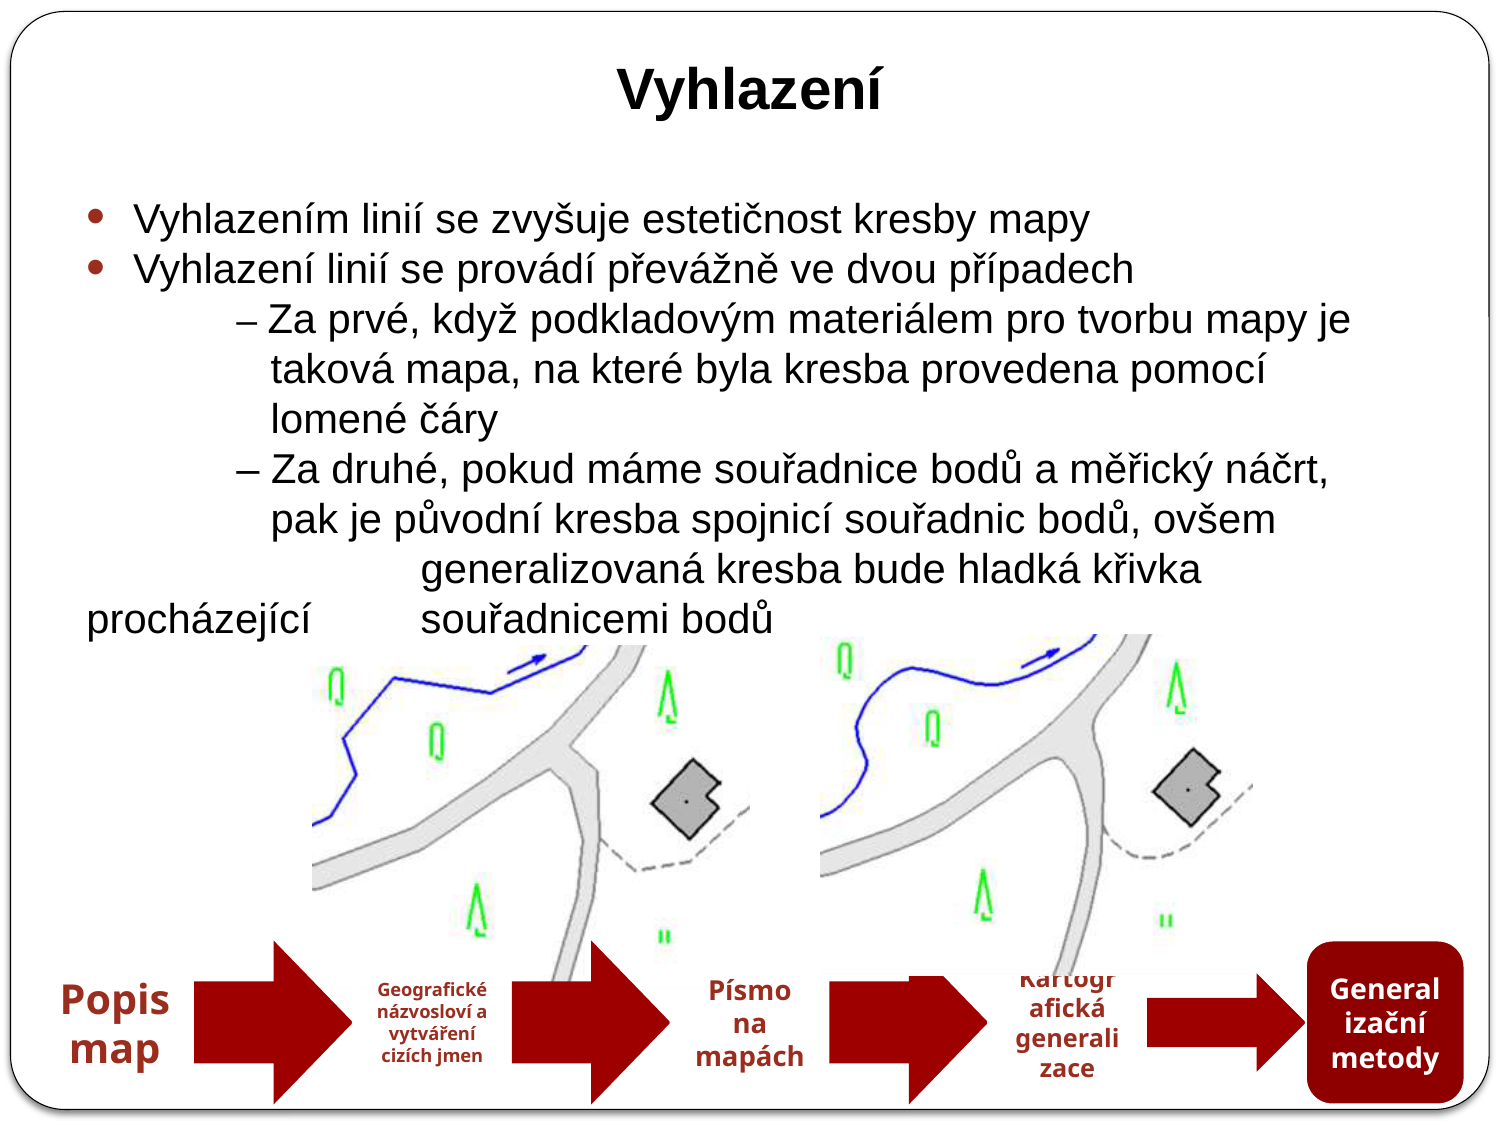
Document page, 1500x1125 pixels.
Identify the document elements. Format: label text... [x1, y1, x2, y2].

text_box [0, 139, 38, 185]
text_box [35, 940, 1465, 1105]
text_box Vyhlazení Vyhlazením linií se zvyšuje estetičnost kresby mapy Vyhlazení linií se provádí převážně ve dvou případech – Za prvé, když podkladovým materiálem pro tvorbu mapy je taková mapa, na které byla kresba provedena pomocí lomené čáry – Za druhé, pokud máme souřadnice bodů a měřický náčrt, pak je původní kresba spojnicí souřadnic bodů, ovšem generalizovaná kresba bude hladká křivka procházející souřadnicemi bodů [71, 44, 1429, 649]
picture [820, 633, 1253, 977]
picture [312, 645, 751, 940]
text_box [0, 0, 1500, 75]
